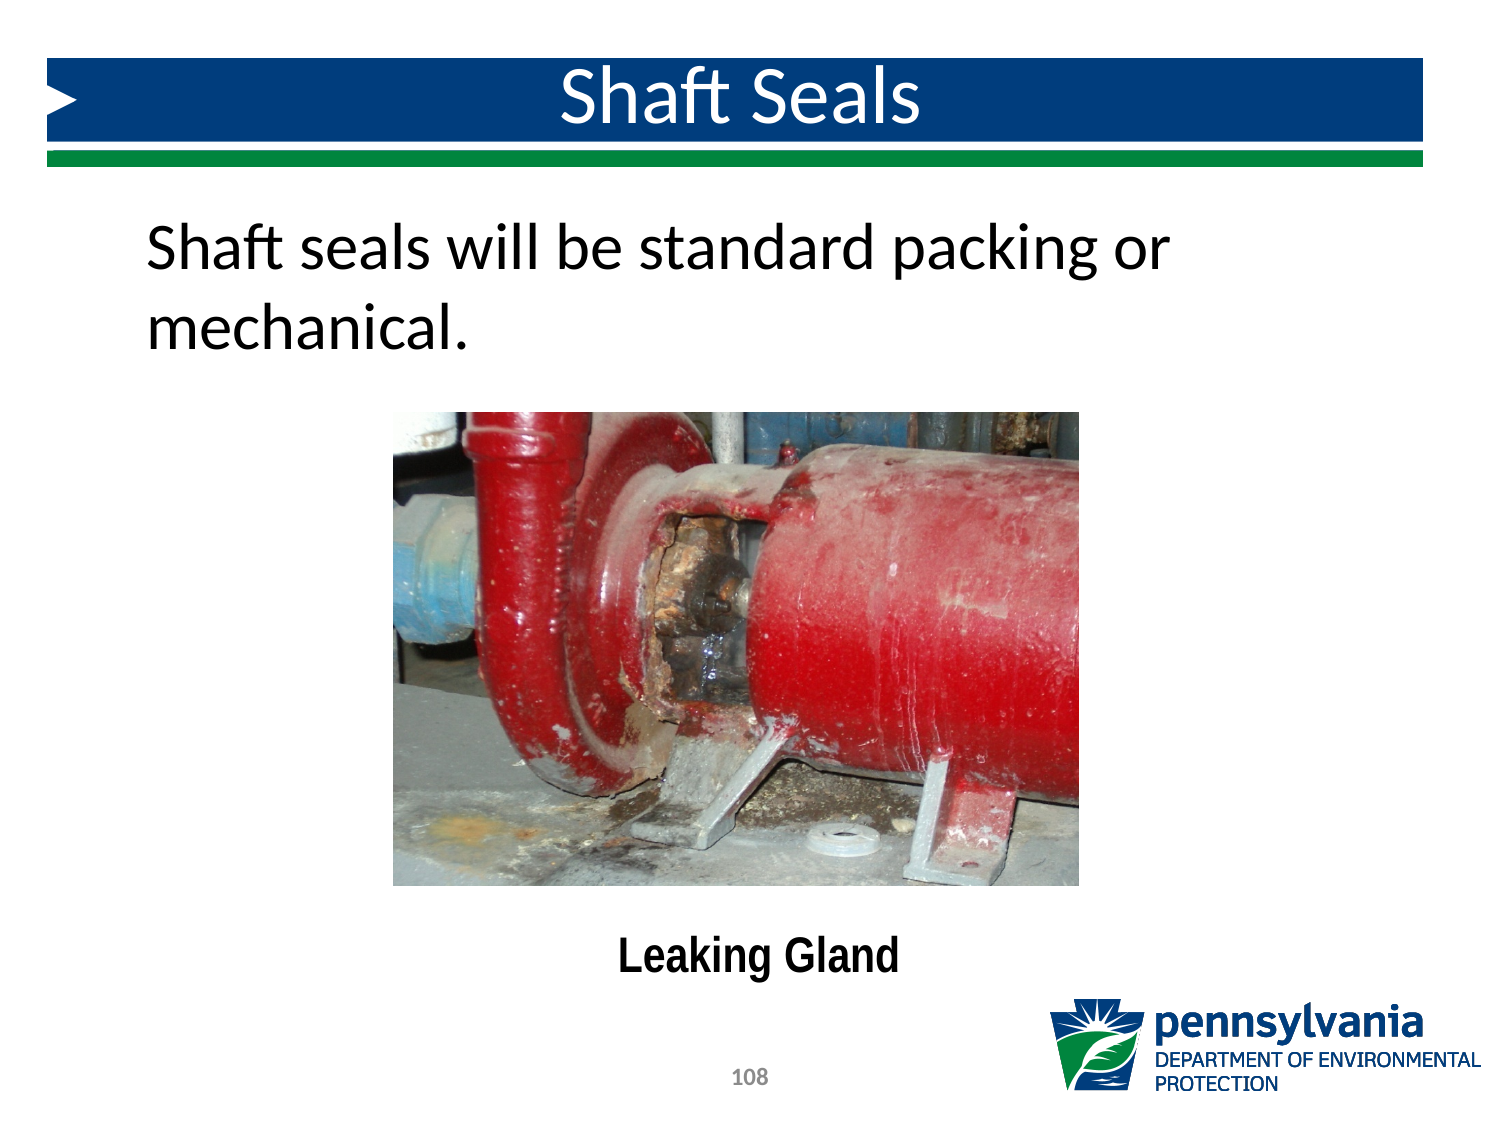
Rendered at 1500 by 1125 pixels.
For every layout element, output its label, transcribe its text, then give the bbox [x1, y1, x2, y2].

title Shaft Seals [75, 32, 1425, 175]
picture [393, 412, 1079, 887]
slide_number 108 [575, 1045, 925, 1106]
picture [47, 58, 75, 167]
text_box Leaking Gland [603, 915, 916, 991]
picture [1050, 999, 1481, 1091]
list Shaft seals will be standard packing or mechanical. [75, 195, 1425, 1005]
